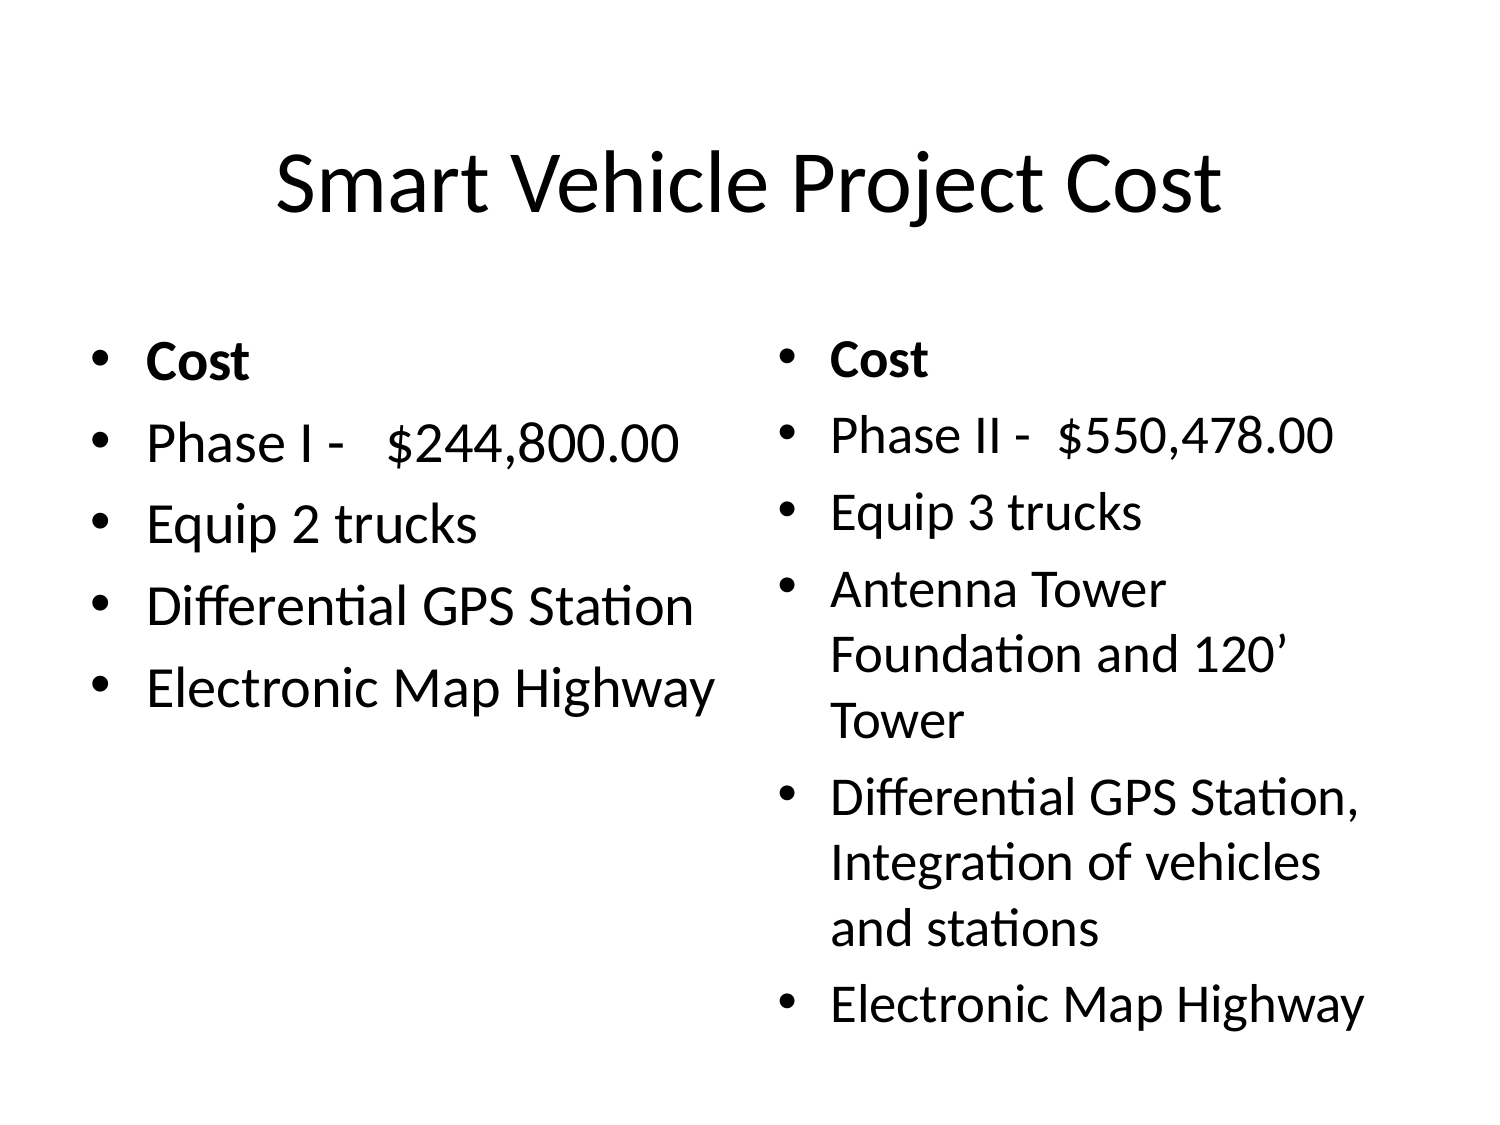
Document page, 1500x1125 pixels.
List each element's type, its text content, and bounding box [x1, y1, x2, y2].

list Cost Phase I - $244,800.00 Equip 2 trucks Differential GPS Station Electronic Map Highway [75, 315, 738, 1043]
list Cost Phase II - $550,478.00 Equip 3 trucks Antenna Tower Foundation and 120’ Tower Differential GPS Station, Integration of vehicles and stations Electronic Map Highway [762, 315, 1425, 1043]
title Smart Vehicle Project Cost [75, 115, 1425, 238]
